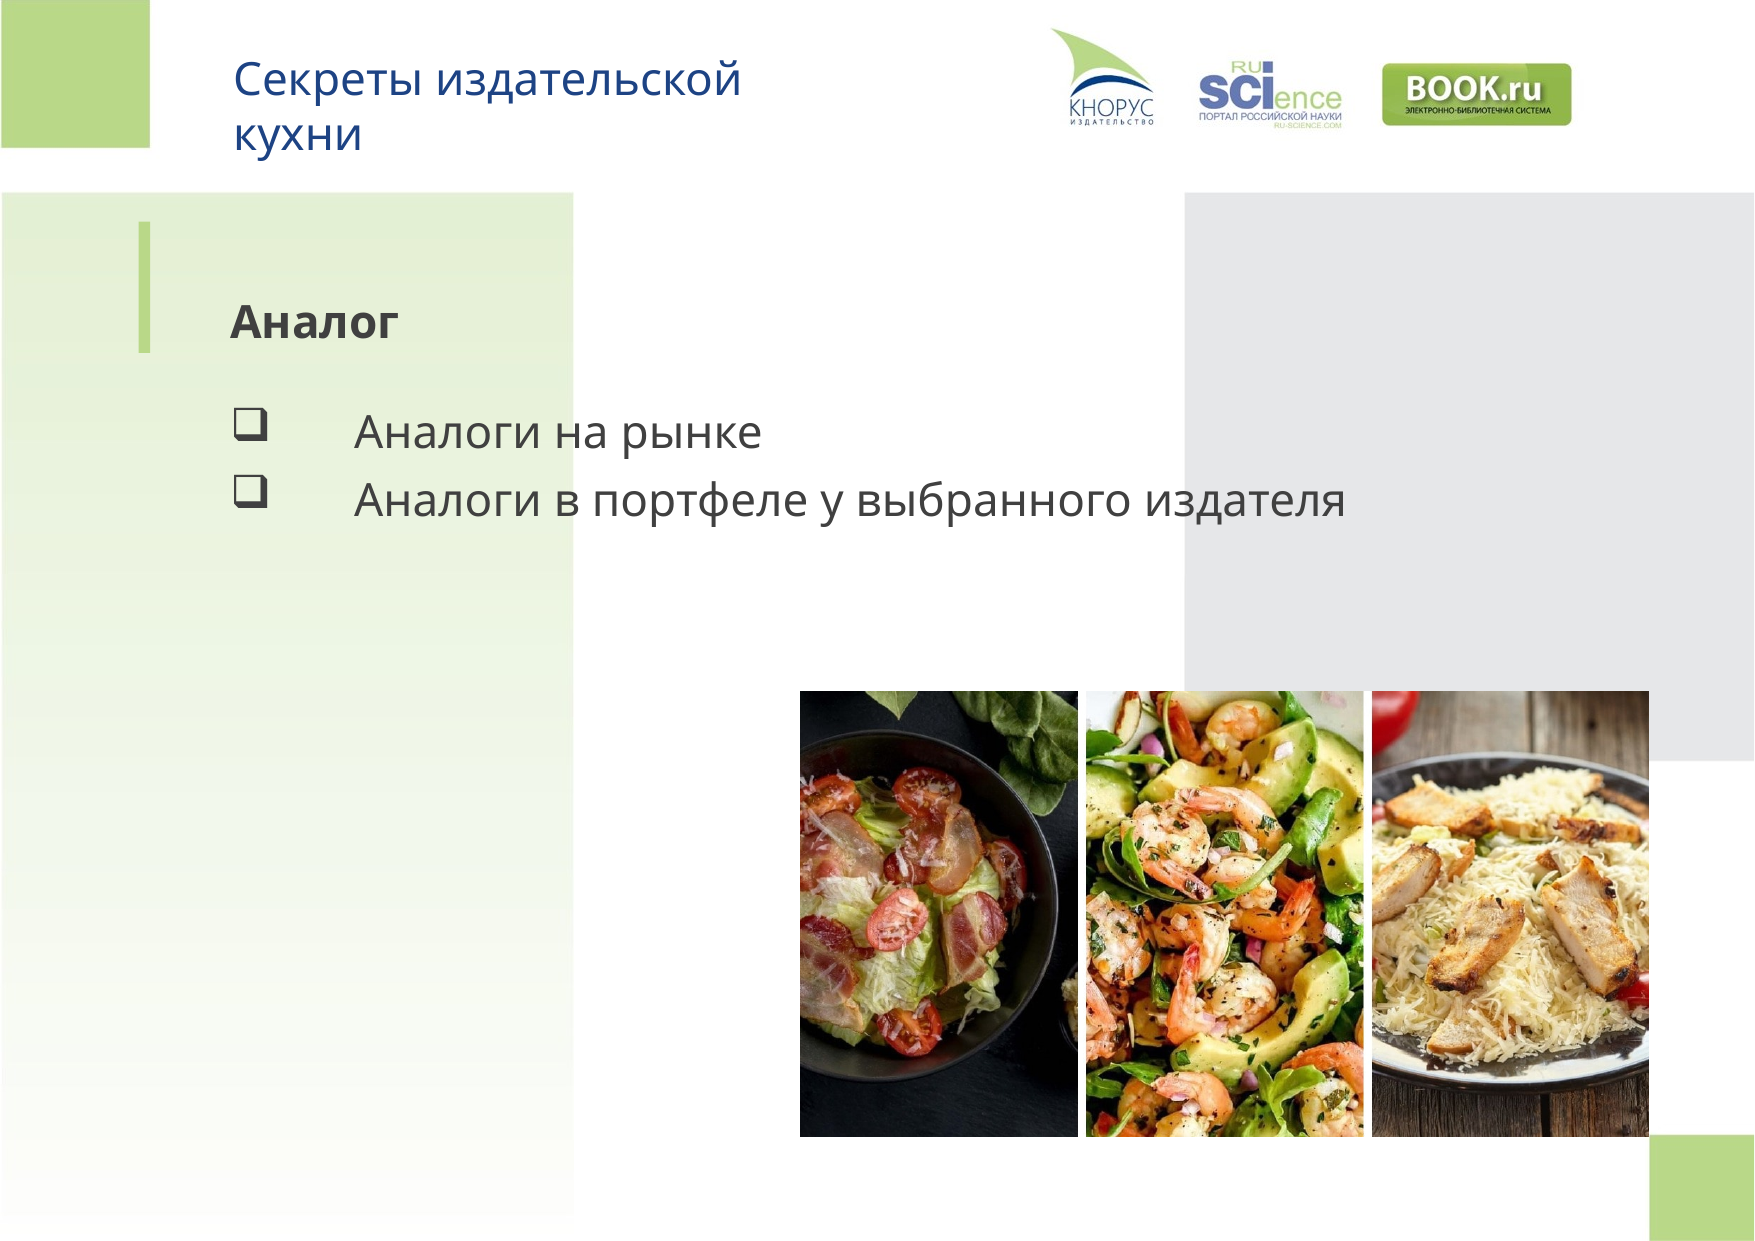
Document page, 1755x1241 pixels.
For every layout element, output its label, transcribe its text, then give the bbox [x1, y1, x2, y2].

text_box Аналог Аналоги на рынке Аналоги в портфеле у выбранного издателя [215, 285, 1650, 807]
picture [0, 0, 1755, 1241]
text_box [137, 220, 152, 355]
text_box Секреты издательской кухни [215, 65, 889, 144]
